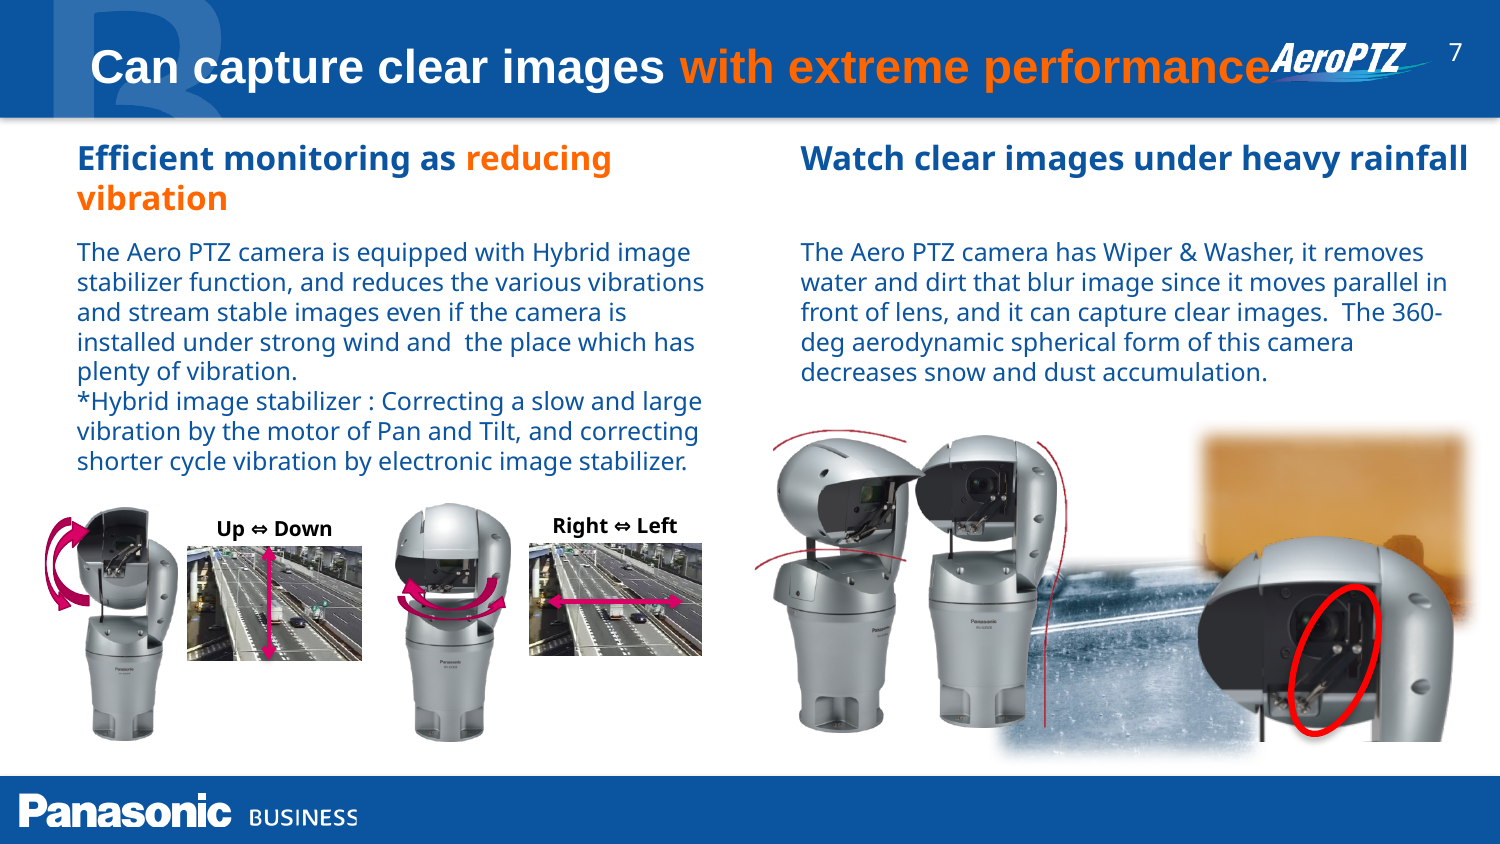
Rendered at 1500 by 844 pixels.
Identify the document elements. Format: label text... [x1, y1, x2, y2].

title Can capture clear images with extreme performance [75, 21, 1334, 108]
picture [270, 546, 363, 661]
picture [772, 380, 1483, 768]
picture [186, 546, 268, 661]
text_box [45, 517, 71, 611]
picture [77, 507, 178, 741]
picture [395, 503, 512, 743]
text_box Efficient monitoring as reducing vibration [62, 129, 745, 225]
picture [529, 543, 702, 656]
text_box Watch clear images under heavy rainfall [785, 129, 1500, 185]
picture [1266, 38, 1434, 88]
text_box Right ⇔ Left [529, 505, 701, 543]
slide_number 7 [1386, 30, 1478, 76]
text_box [53, 530, 72, 602]
text_box The Aero PTZ camera is equipped with Hybrid image stabilizer function, and reduces the various vibrations and stream stable images even if the camera is installed under strong wind and the place which has plenty of vibration. *Hybrid image stabilizer : Correcting a slow and large vibration by the motor of Pan and Tilt, and correcting shorter cycle vibration by electronic image stabilizer. [62, 228, 729, 484]
text_box The Aero PTZ camera has Wiper & Washer, it removes water and dirt that blur image since it moves parallel in front of lens, and it can capture clear images. The 360-deg aerodynamic spherical form of this camera decreases snow and dust accumulation. [785, 228, 1478, 394]
text_box Up ⇔ Down [180, 507, 369, 548]
